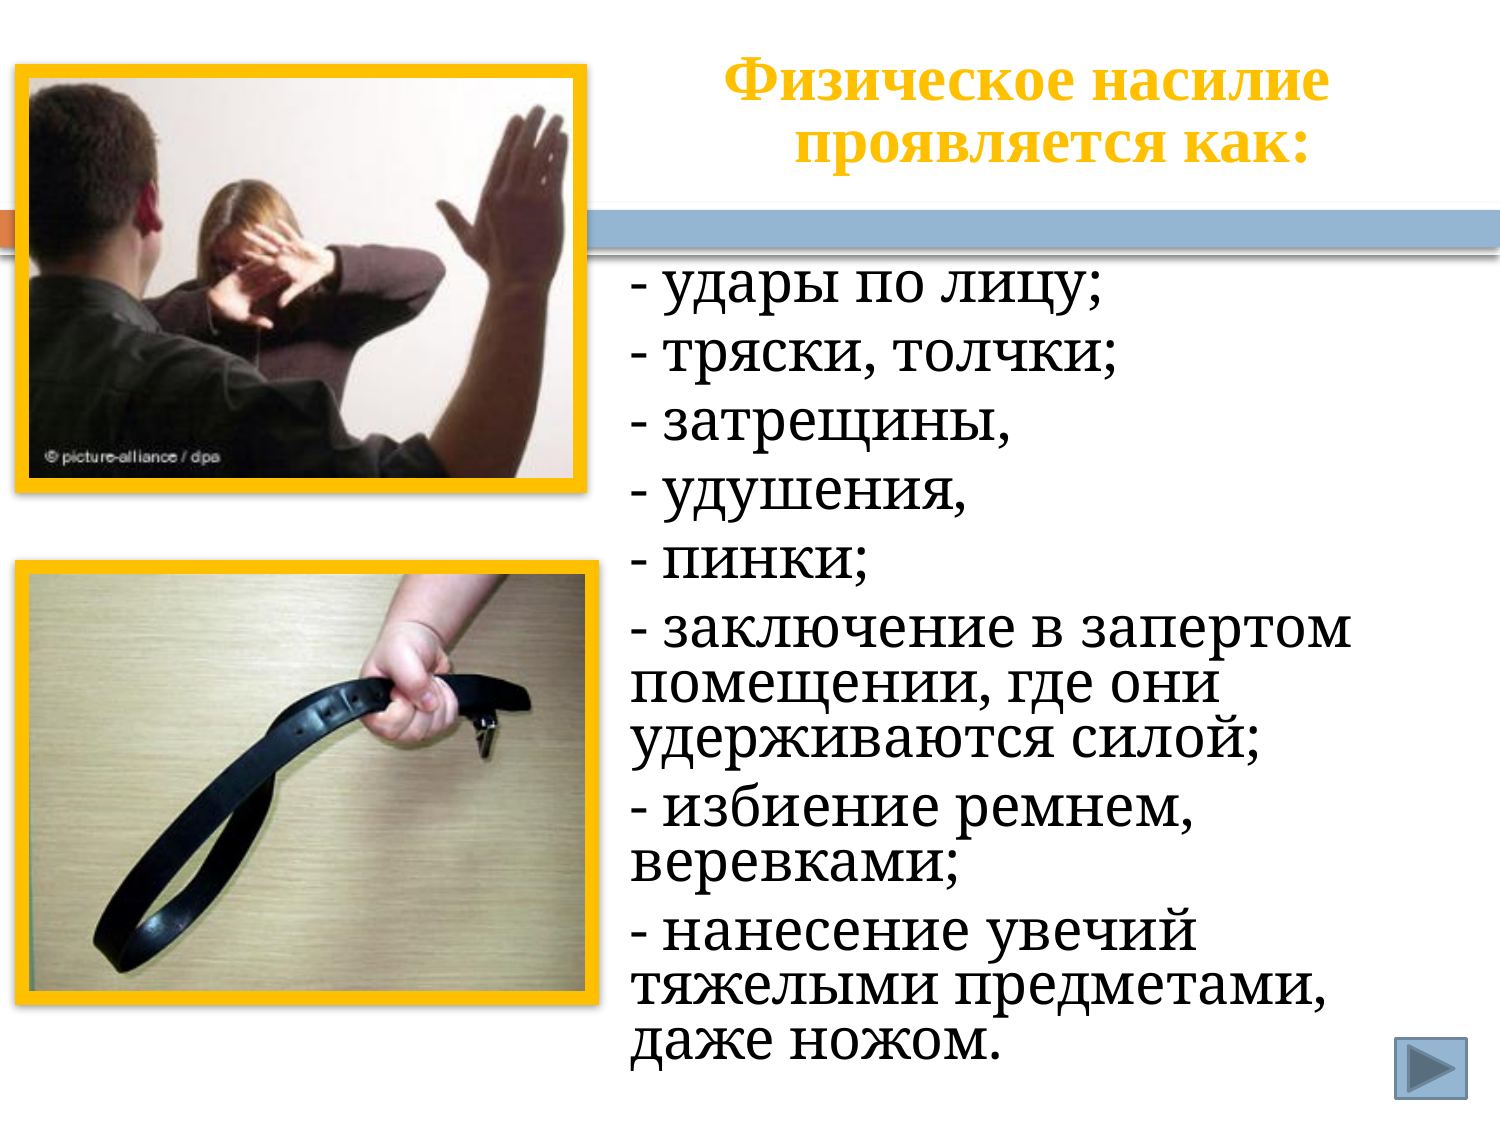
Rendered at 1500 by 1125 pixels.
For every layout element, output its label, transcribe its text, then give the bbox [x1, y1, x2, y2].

picture [29, 573, 585, 991]
text_box [1394, 1037, 1468, 1100]
picture [29, 77, 574, 479]
list Физическое насилие проявляется как: - удары по лицу; - тряски, толчки; - затрещины, - удушения, - пинки; - заключение в запертом помещении, где они удерживаются силой; - избиение ремнем, веревками; - нанесение увечий тяжелыми предметами, даже ножом. [608, 42, 1447, 1083]
